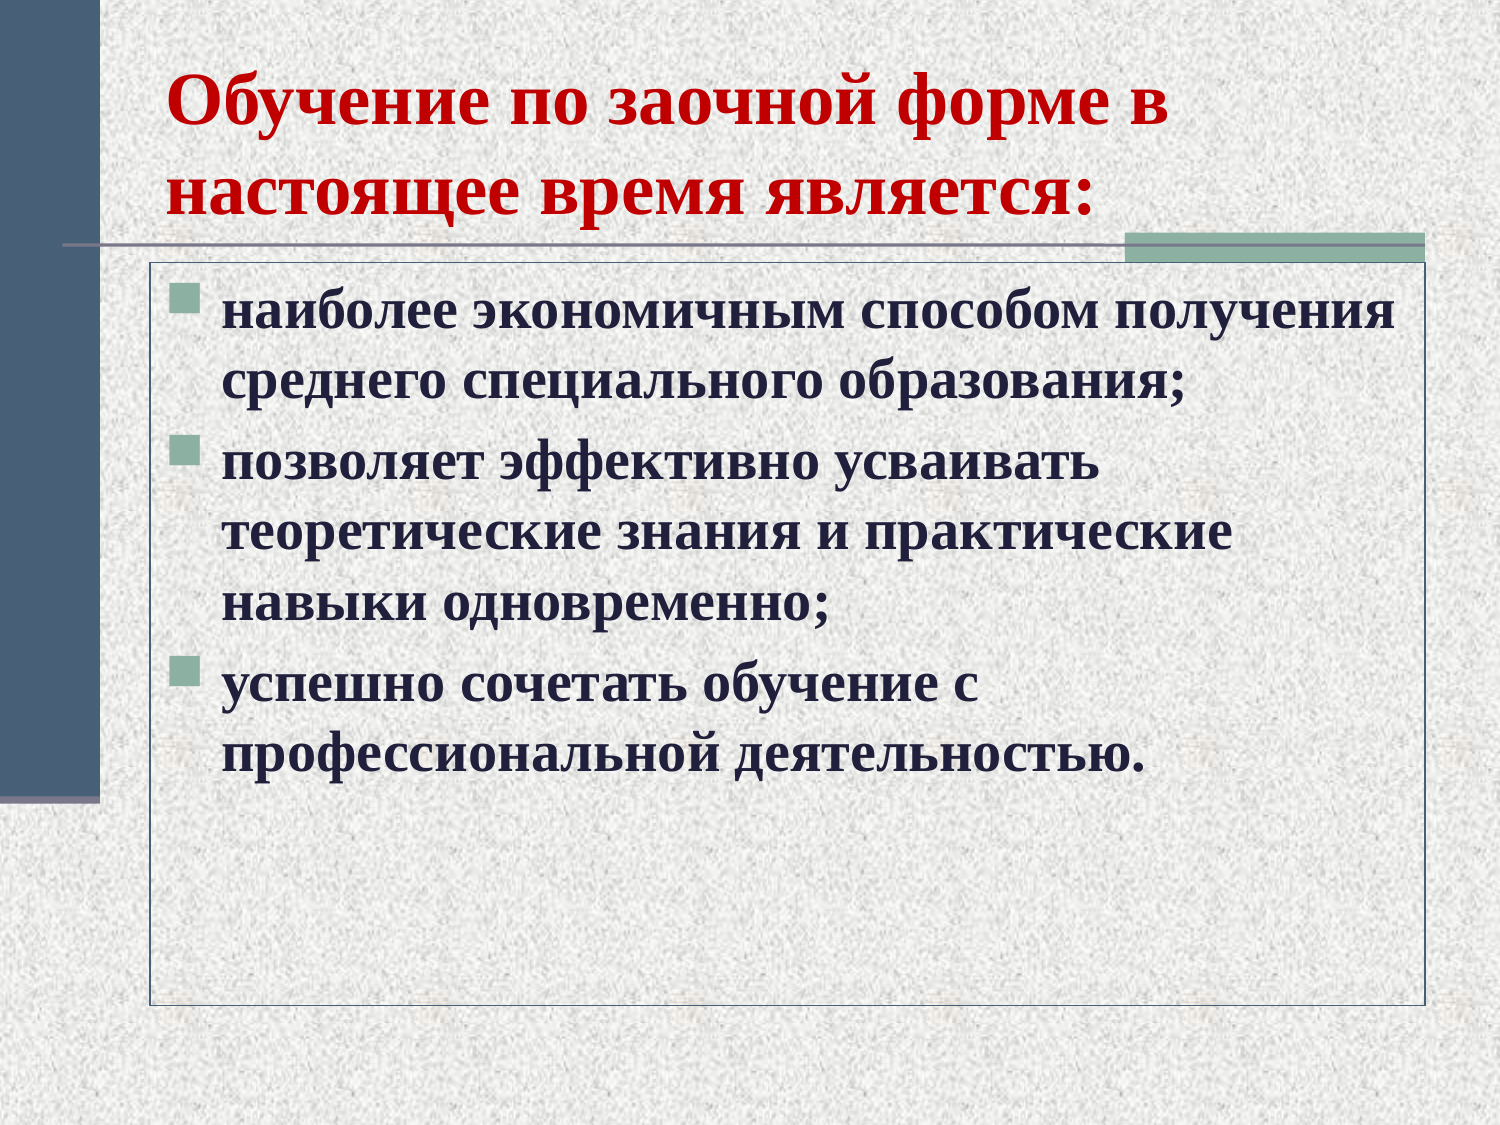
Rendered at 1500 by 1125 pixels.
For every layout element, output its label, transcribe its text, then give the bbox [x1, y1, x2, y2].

title Обучение по заочной форме в настоящее время является: [149, 45, 1426, 234]
list наиболее экономичным способом получения среднего специального образования; позволяет эффективно усваивать теоретические знания и практические навыки одновременно; успешно сочетать обучение с профессиональной деятельностью. [149, 262, 1426, 1006]
picture [0, 0, 1500, 1125]
